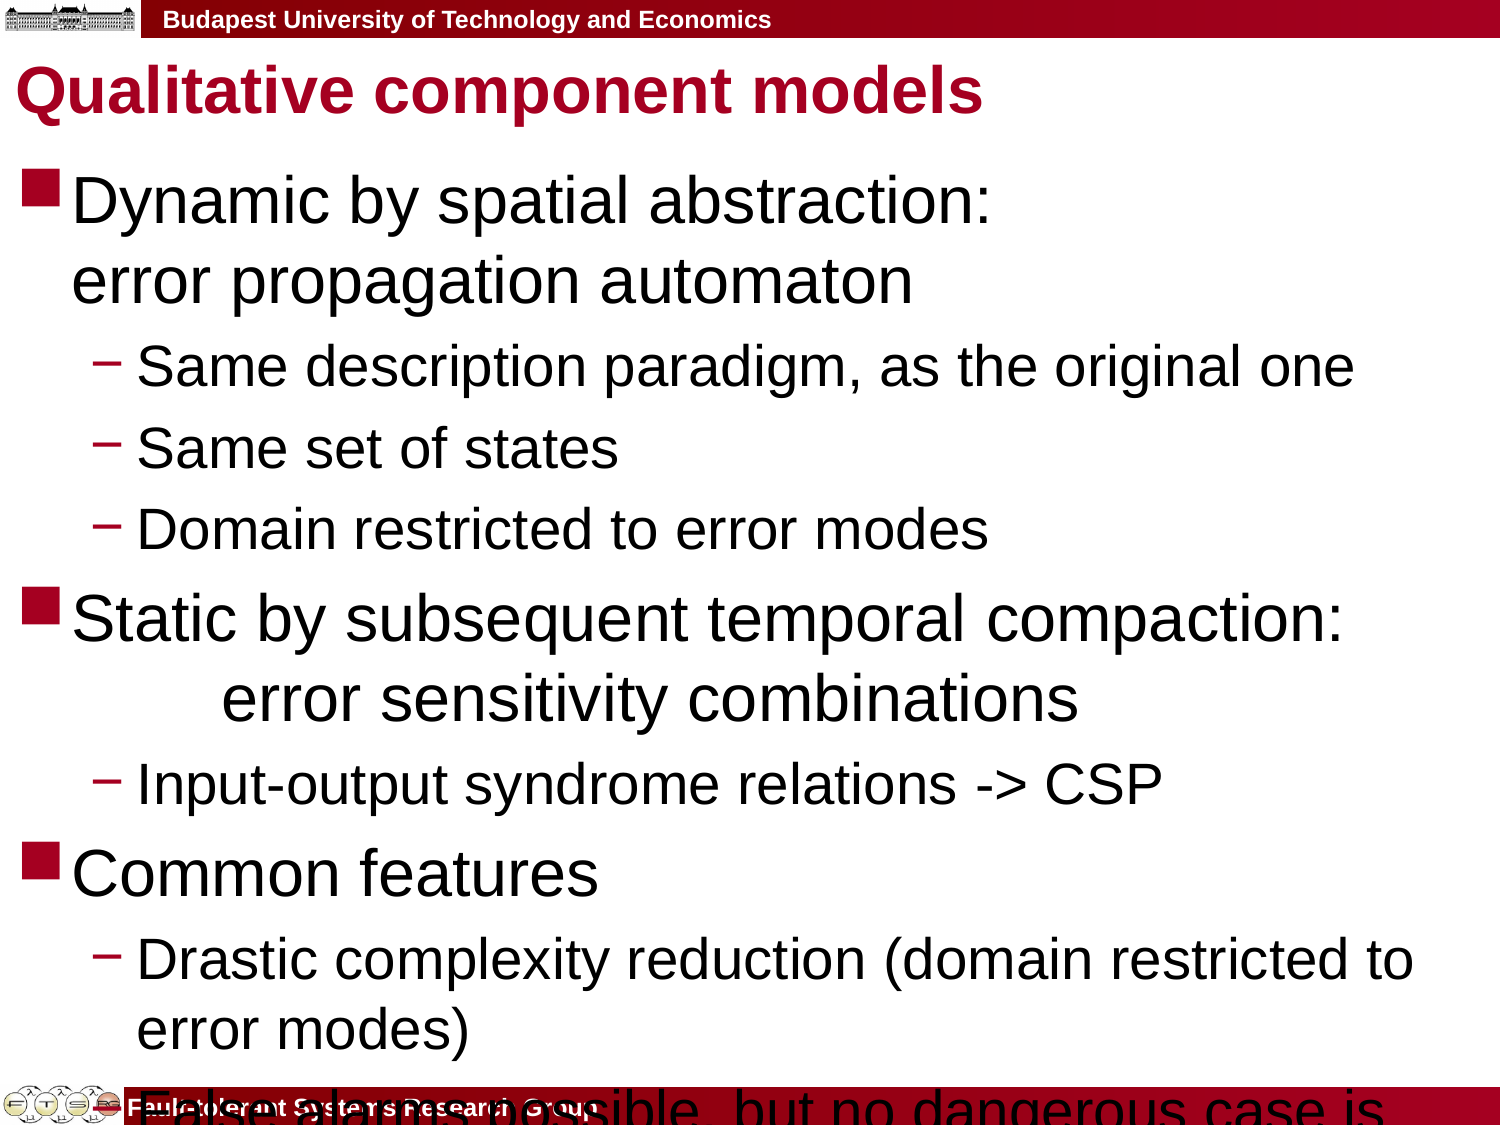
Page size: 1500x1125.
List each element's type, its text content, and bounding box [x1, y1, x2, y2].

title Qualitative component models [0, 35, 1500, 138]
picture [0, 1084, 124, 1125]
list Dynamic by spatial abstraction: error propagation automaton Same description paradigm, as the original one Same set of states Domain restricted to error modes Static by subsequent temporal compaction: error sensitivity combinations Input-output syndrome relations -> CSP Common features Drastic complexity reduction (domain restricted to error modes) False alarms possible, but no dangerous case is lost Automated derivation from the functional model Let’s do it in an OO and declarative way ! [0, 148, 1500, 1063]
picture [0, 0, 141, 35]
